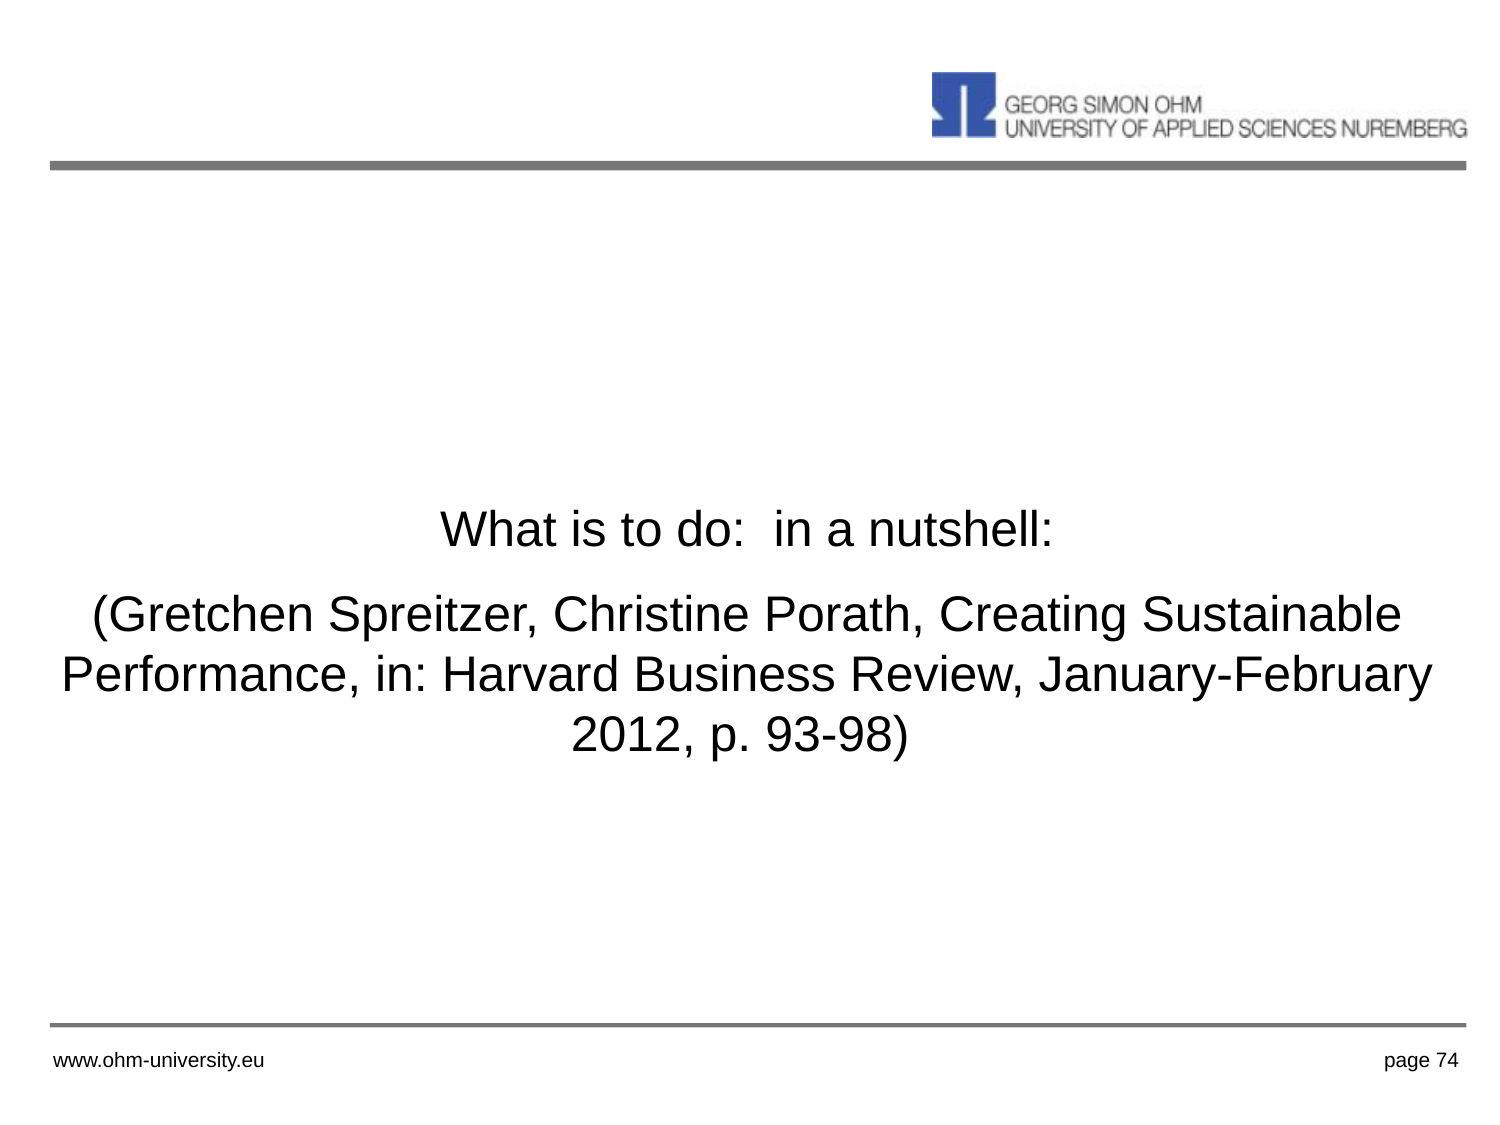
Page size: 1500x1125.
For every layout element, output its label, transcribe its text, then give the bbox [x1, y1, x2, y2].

slide_number page 74 [1340, 1046, 1460, 1077]
list What is to do: in a nutshell: (Gretchen Spreitzer, Christine Porath, Creating Sustainable Performance, in: Harvard Business Review, January-February 2012, p. 93-98) [49, 290, 1461, 1000]
footer www.ohm-university.eu [52, 1046, 1231, 1107]
picture [932, 72, 1468, 138]
